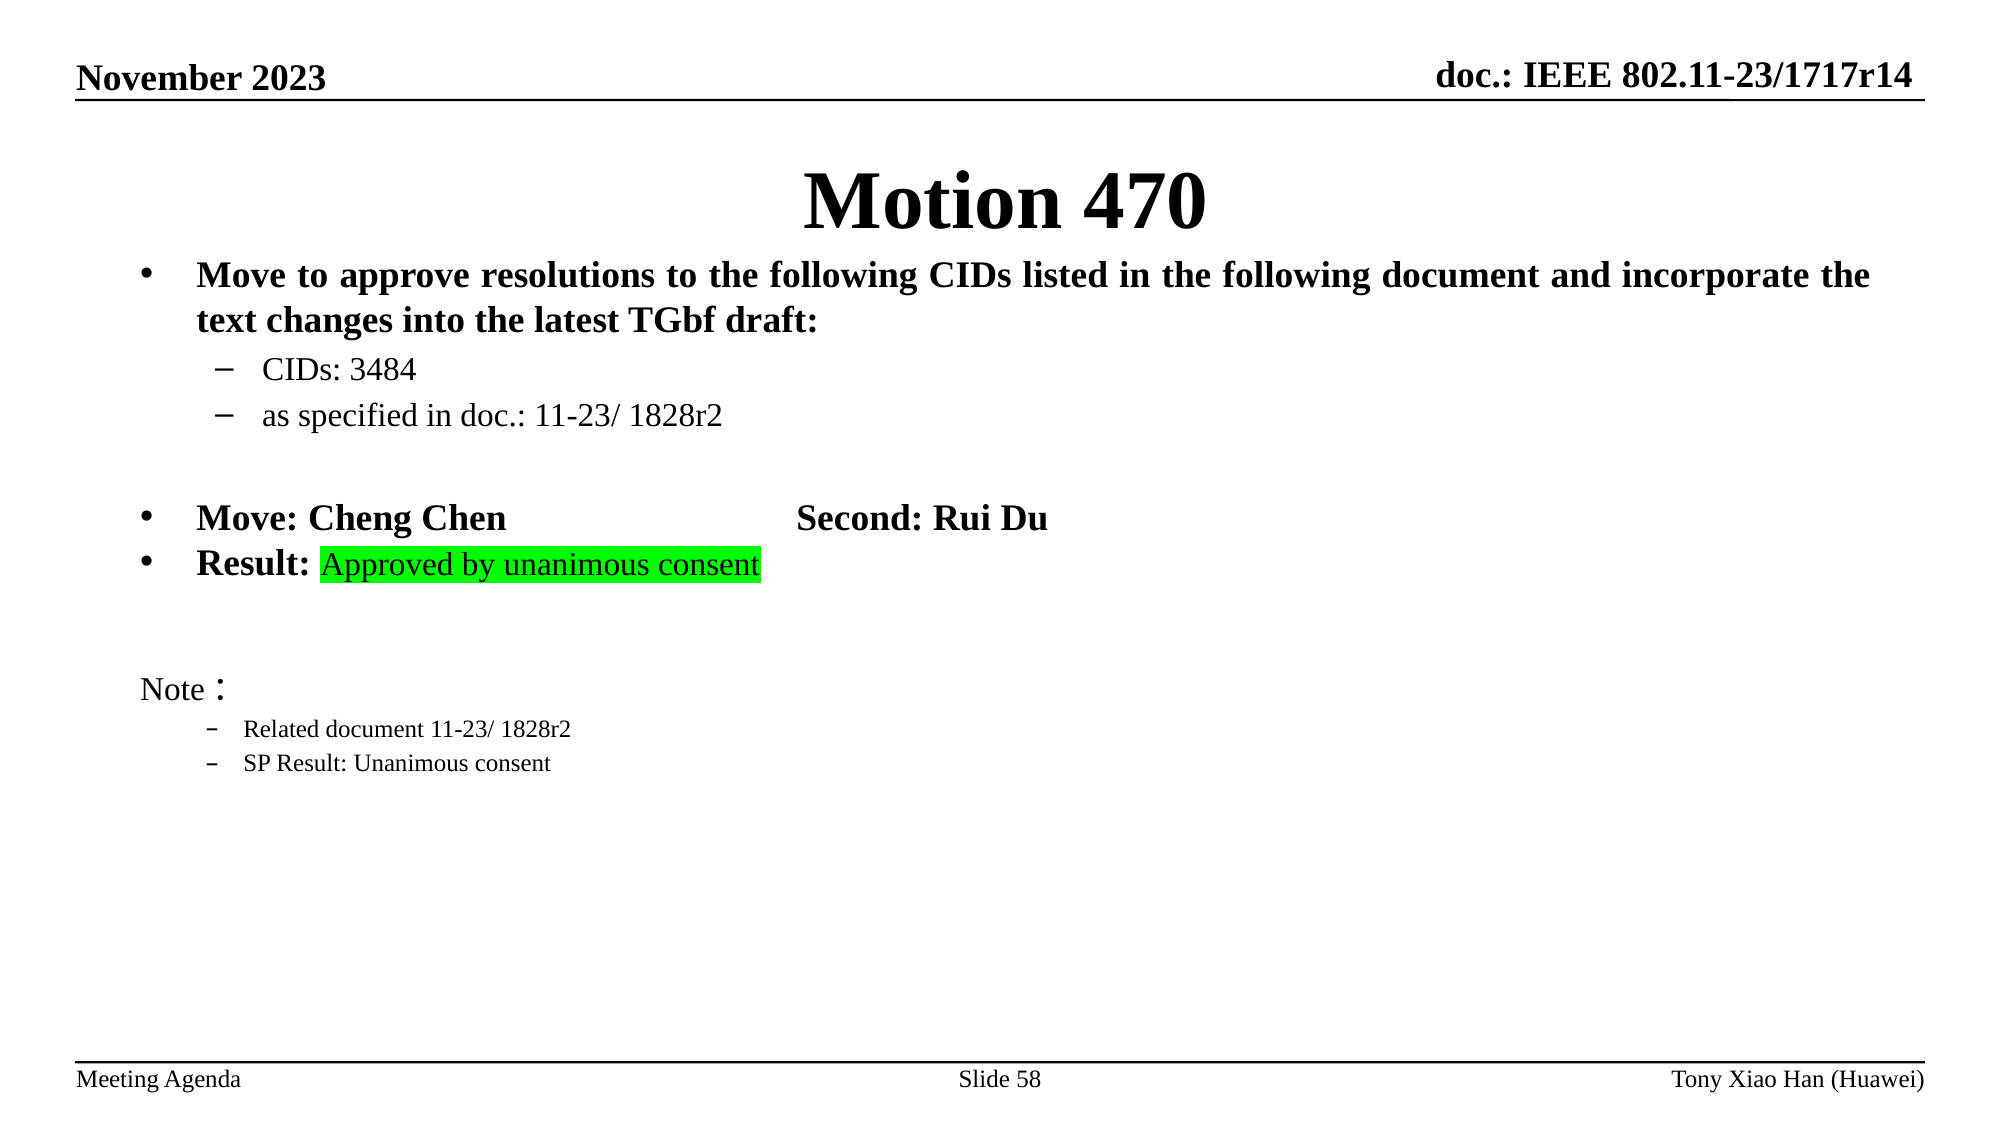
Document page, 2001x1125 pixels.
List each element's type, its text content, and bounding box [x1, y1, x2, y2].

text_box Motion 470 [368, 137, 1644, 212]
text_box Move to approve resolutions to the following CIDs listed in the following document and incorporate the text changes into the latest TGbf draft: CIDs: 3484 as specified in doc.: 11-23/ 1828r2 Move: Cheng Chen Second: Rui Du Result: Approved by unanimous consent Note： Related document 11-23/ 1828r2 SP Result: Unanimous consent [125, 212, 1888, 988]
